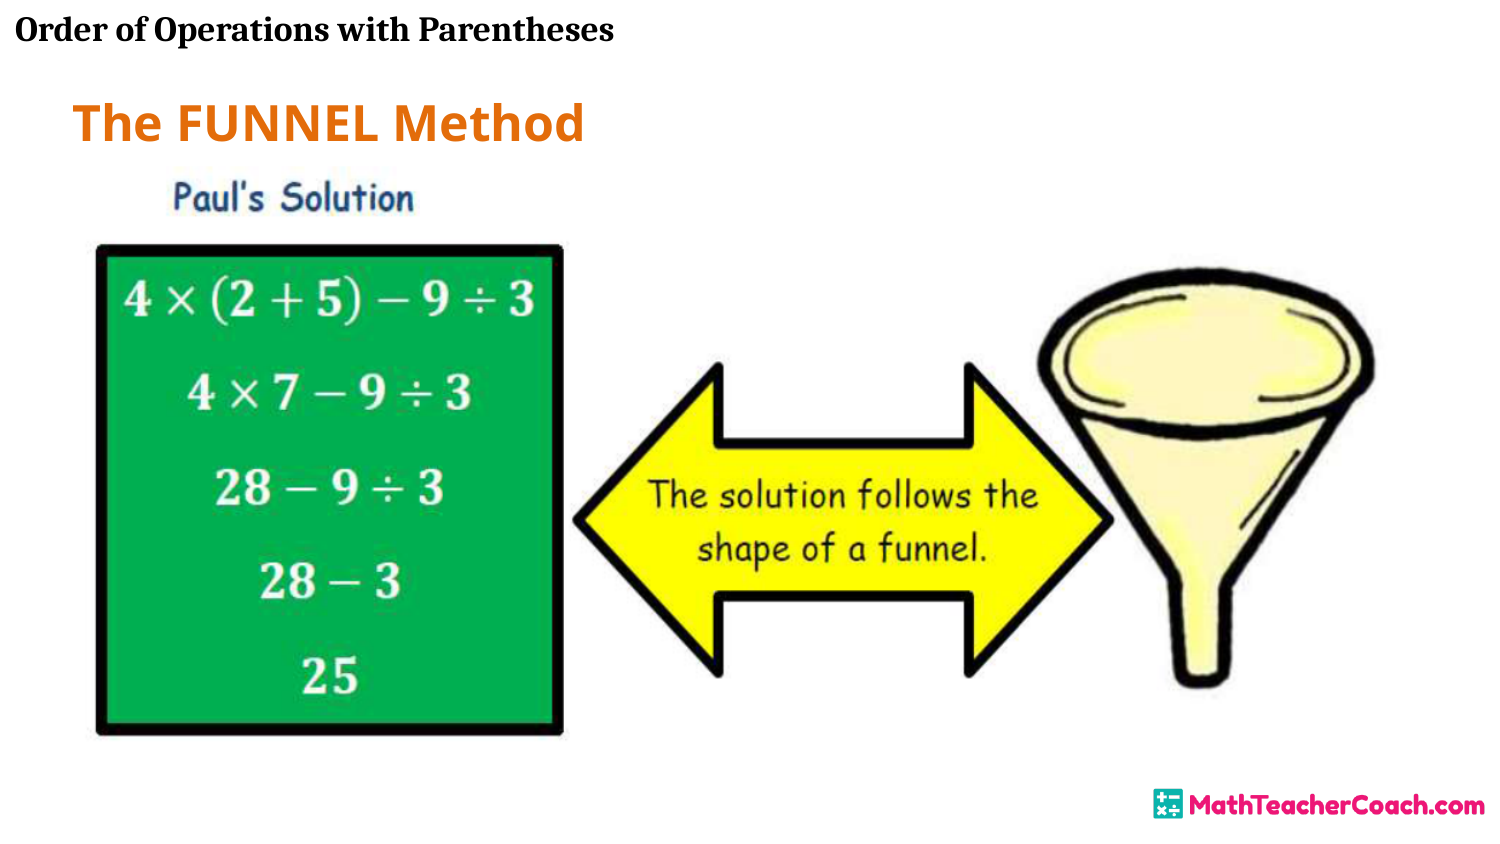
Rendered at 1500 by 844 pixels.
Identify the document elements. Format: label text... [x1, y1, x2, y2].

title Order of Operations with Parentheses [0, 0, 1350, 57]
text_box The FUNNEL Method [57, 84, 1425, 220]
picture [1149, 784, 1487, 821]
picture [80, 152, 1451, 773]
